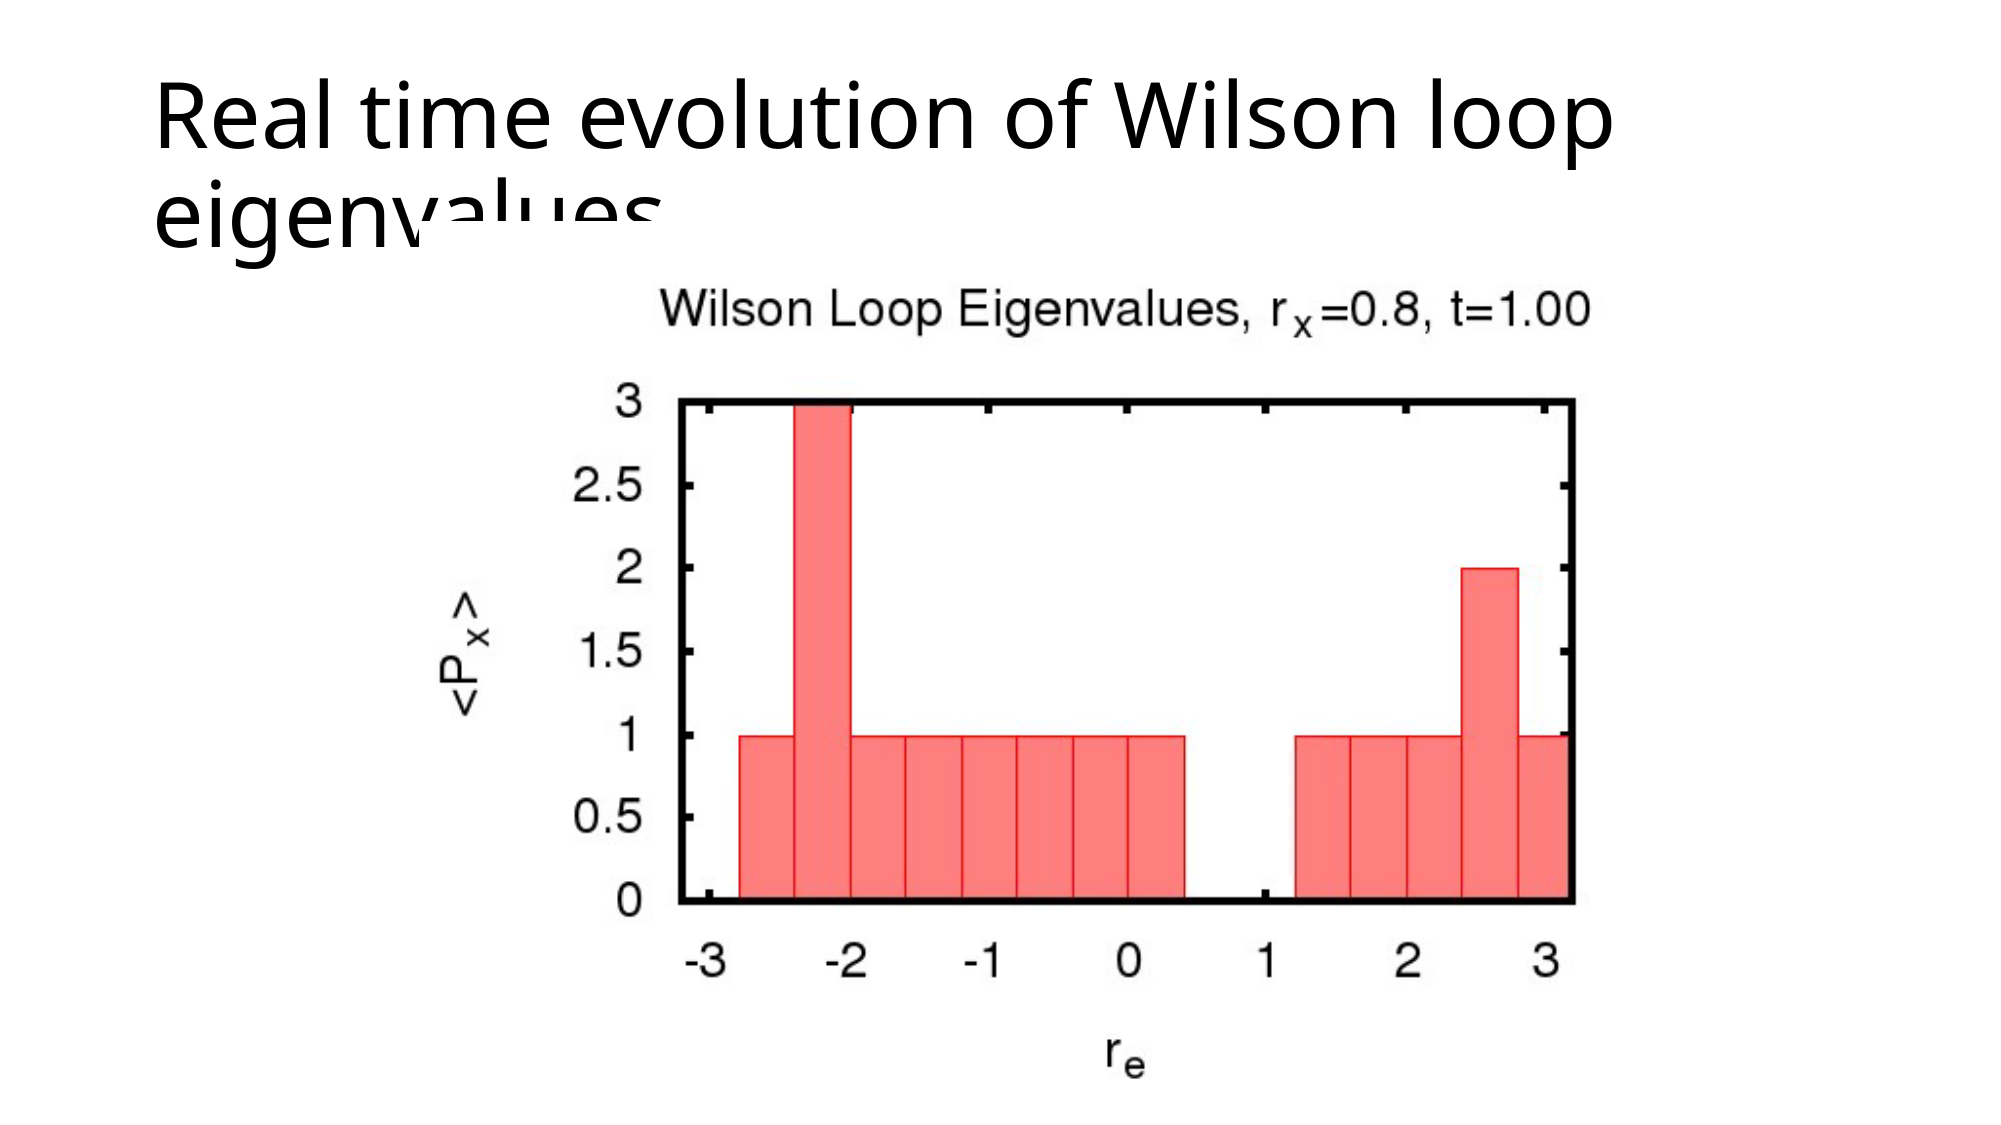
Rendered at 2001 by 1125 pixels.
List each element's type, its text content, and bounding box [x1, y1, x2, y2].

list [418, 220, 1669, 1125]
title Real time evolution of Wilson loop eigenvalues [137, 59, 1955, 278]
